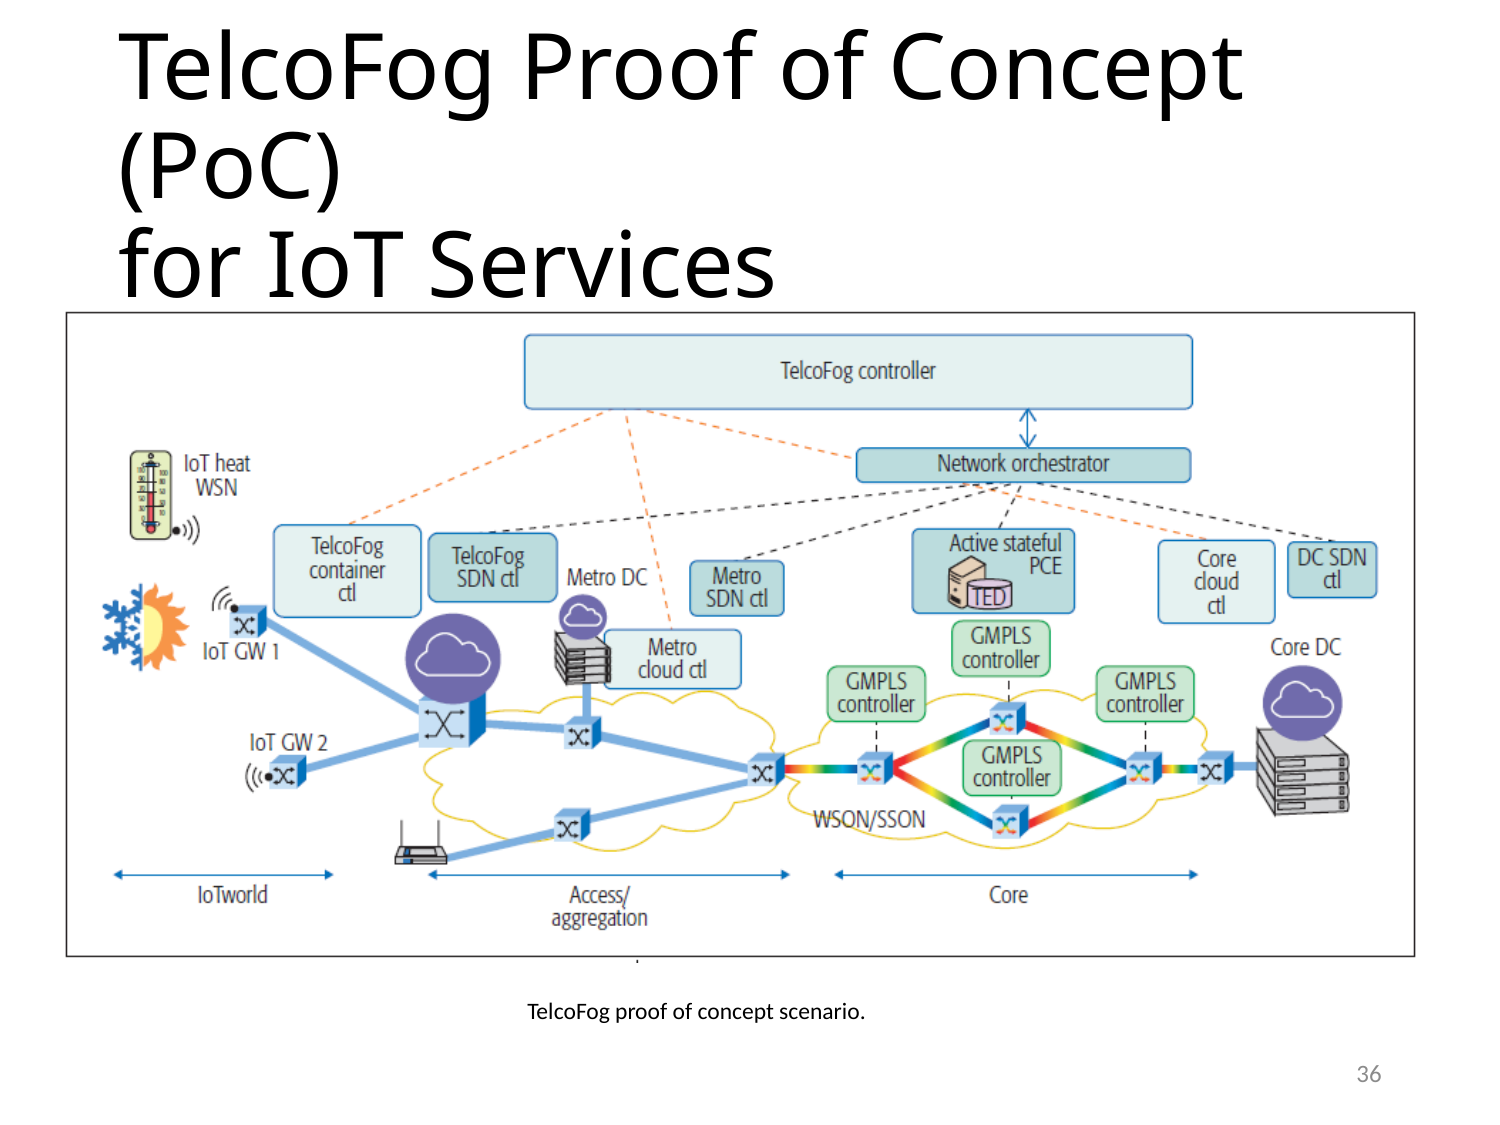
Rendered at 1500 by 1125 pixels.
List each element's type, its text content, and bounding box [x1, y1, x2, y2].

slide_number 36 [1059, 1042, 1397, 1103]
text_box TelcoFog proof of concept scenario. [512, 992, 1500, 1033]
title TelcoFog Proof of Concept (PoC) for IoT Services [103, 59, 1397, 278]
picture [56, 305, 1424, 963]
